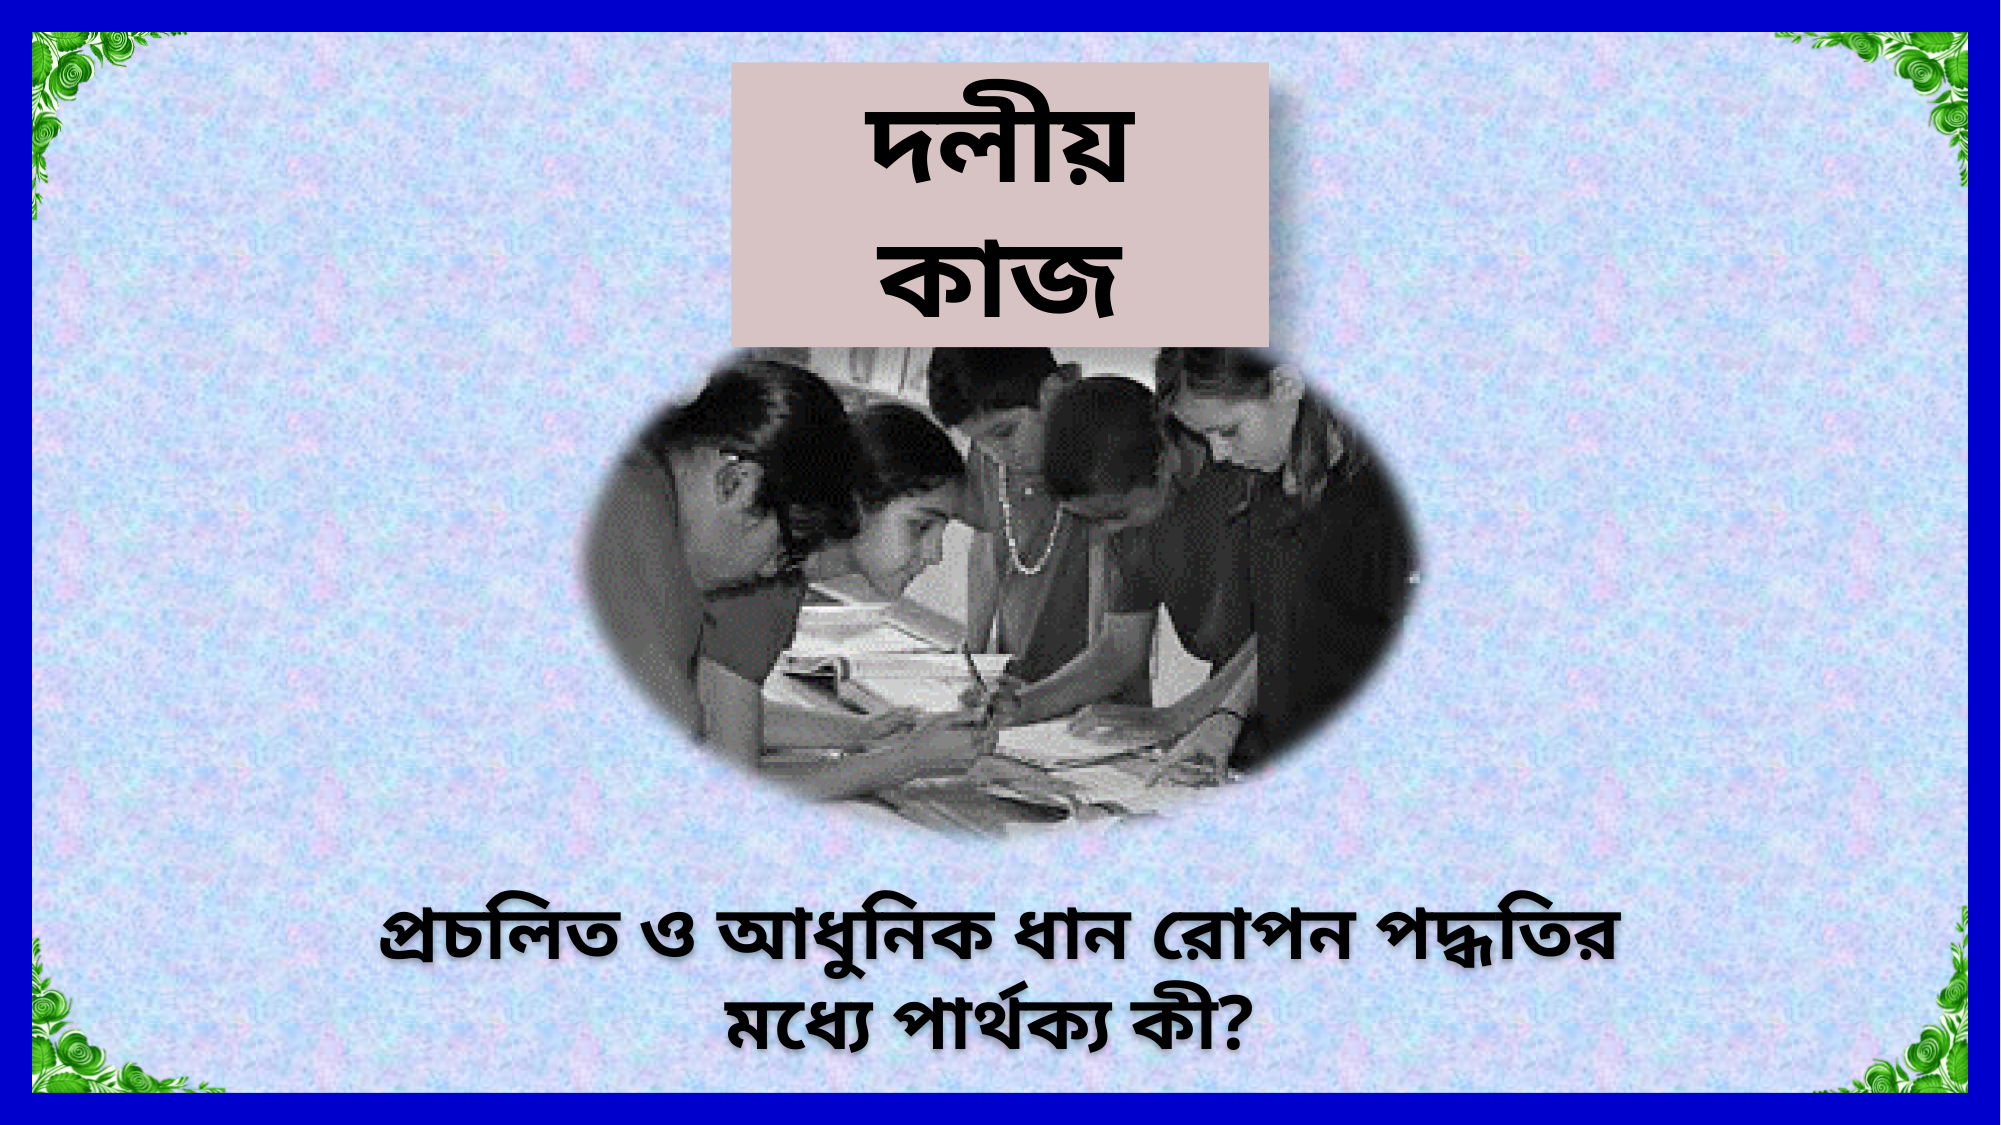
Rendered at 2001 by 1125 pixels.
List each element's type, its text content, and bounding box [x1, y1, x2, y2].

picture [1794, 884, 1968, 1092]
text_box প্রচলিত ও আধুনিক ধান রোপন পদ্ধতির মধ্যে পার্থক্য কী? [314, 877, 1686, 1073]
text_box দলীয় কাজ [731, 62, 1269, 269]
picture [32, 919, 247, 1092]
picture [1753, 32, 1968, 205]
picture [32, 32, 1968, 1092]
